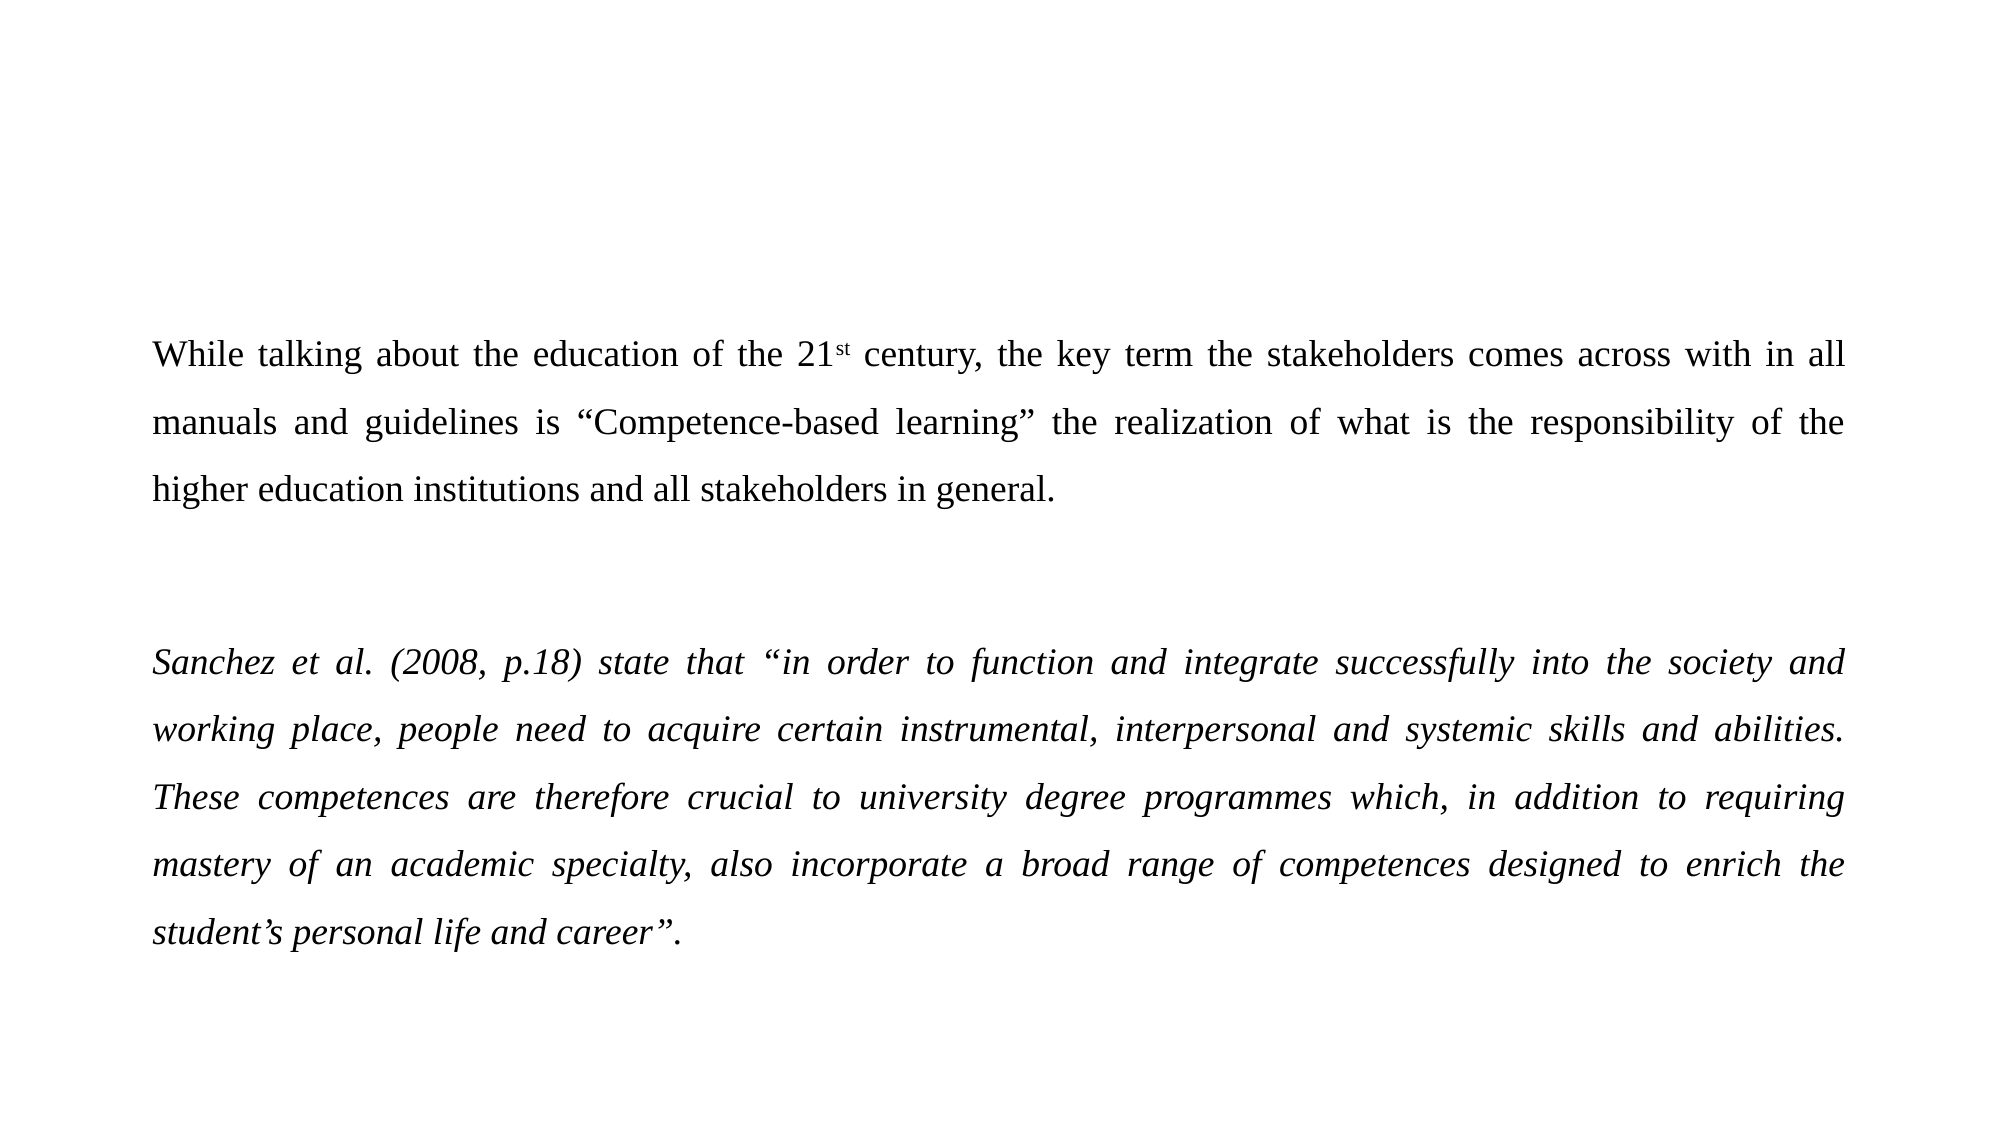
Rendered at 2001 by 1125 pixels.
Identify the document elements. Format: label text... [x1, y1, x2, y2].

list While talking about the education of the 21st century, the key term the stakeholders comes across with in all manuals and guidelines is “Competence-based learning” the realization of what is the responsibility of the higher education institutions and all stakeholders in general. Sanchez et al. (2008, p.18) state that “in order to function and integrate successfully into the society and working place, people need to acquire certain instrumental, interpersonal and systemic skills and abilities. These competences are therefore crucial to university degree programmes which, in addition to requiring mastery of an academic specialty, also incorporate a broad range of competences designed to enrich the student’s personal life and career”. [137, 299, 1863, 1014]
